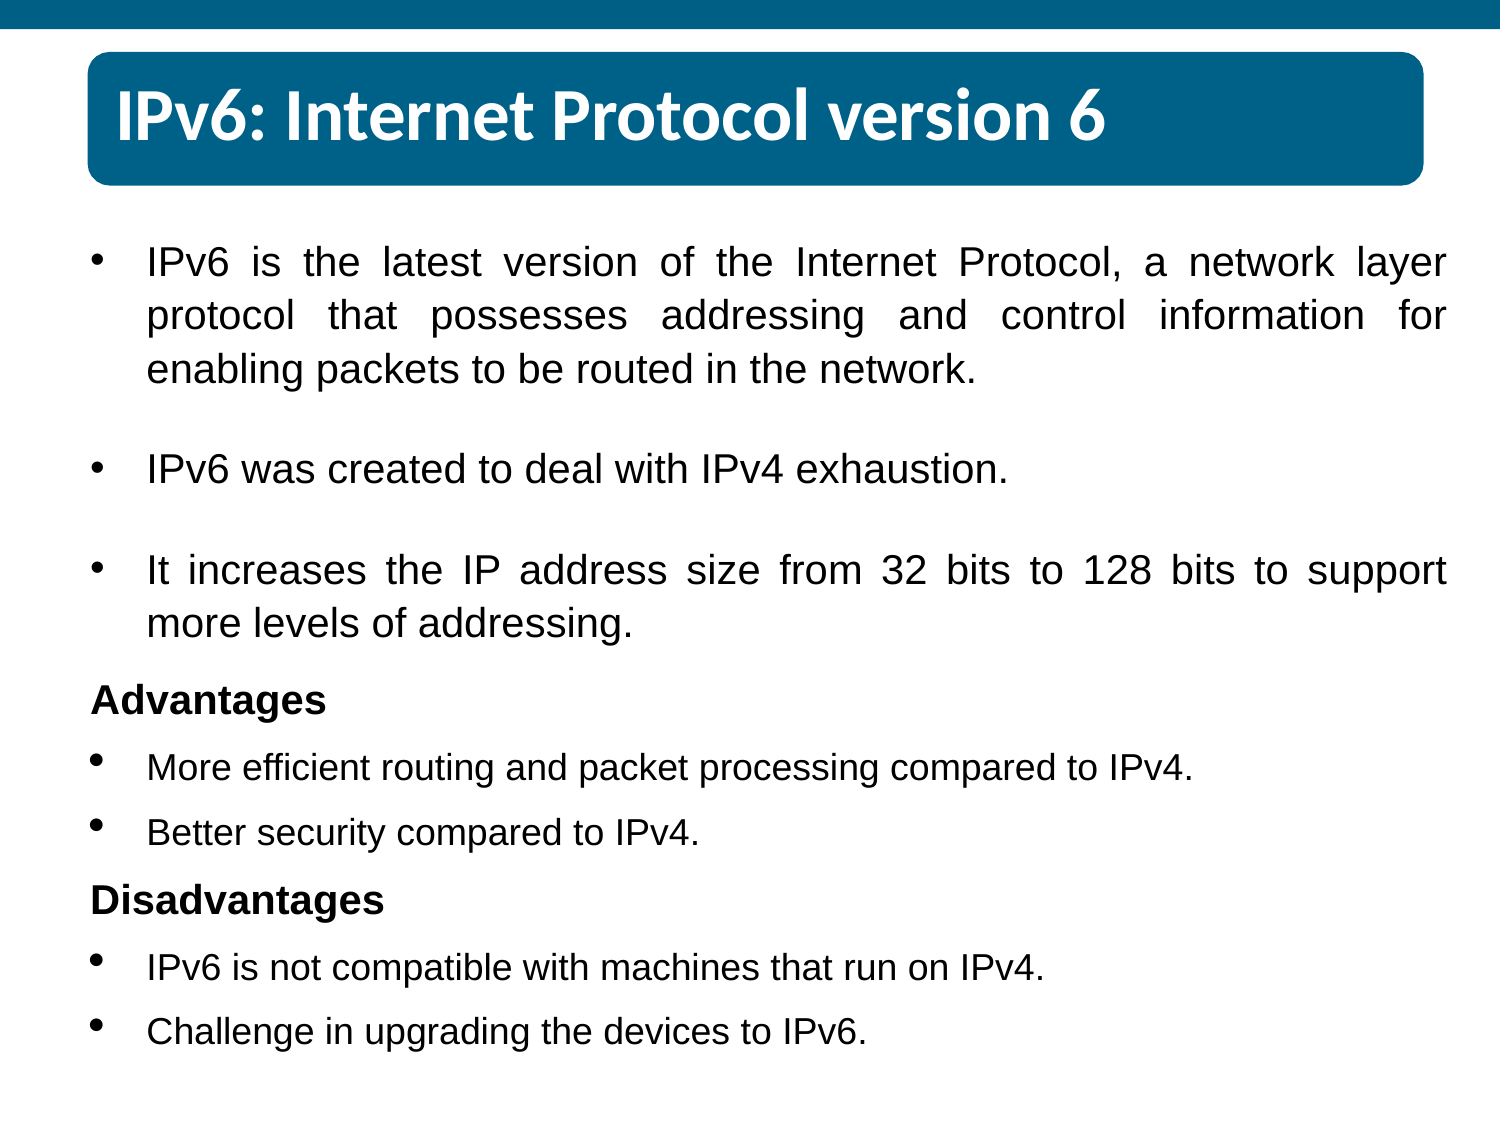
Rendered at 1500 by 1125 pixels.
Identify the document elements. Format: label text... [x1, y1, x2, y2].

text_box [87, 51, 1424, 186]
title IPv6: Internet Protocol version 6 [113, 62, 1300, 223]
text_box IPv6 is the latest version of the Internet Protocol, a network layer protocol that possesses addressing and control information for enabling packets to be routed in the network. IPv6 was created to deal with IPv4 exhaustion. It increases the IP address size from 32 bits to 128 bits to support more levels of addressing. Advantages More efficient routing and packet processing compared to IPv4. Better security compared to IPv4. Disadvantages IPv6 is not compatible with machines that run on IPv4. Challenge in upgrading the devices to IPv6. [75, 223, 1463, 1060]
